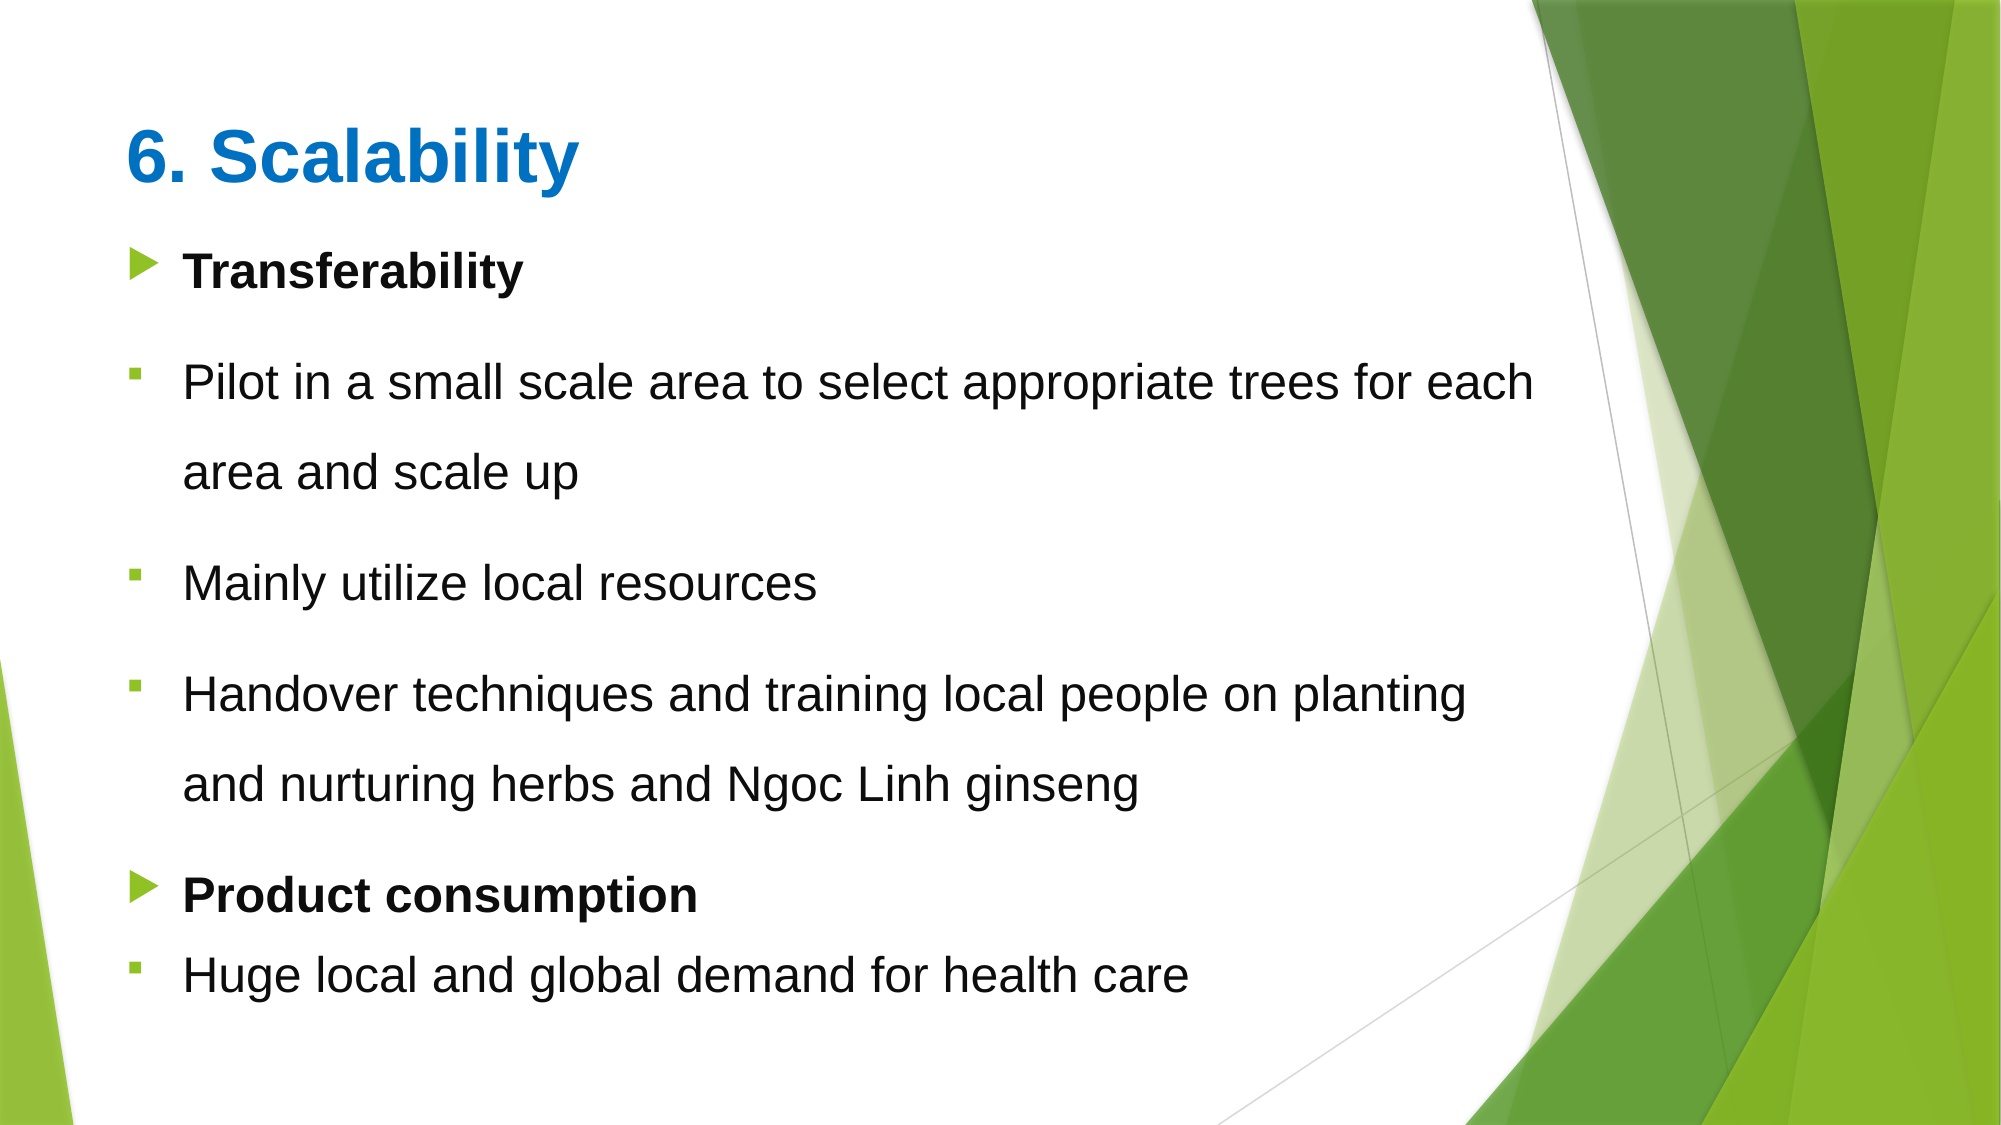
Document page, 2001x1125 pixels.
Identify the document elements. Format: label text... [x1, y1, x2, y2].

title 6. Scalability [111, 99, 1522, 201]
list Transferability Pilot in a small scale area to select appropriate trees for each area and scale up Mainly utilize local resources Handover techniques and training local people on planting and nurturing herbs and Ngoc Linh ginseng Product consumption Huge local and global demand for health care [111, 201, 1561, 1092]
